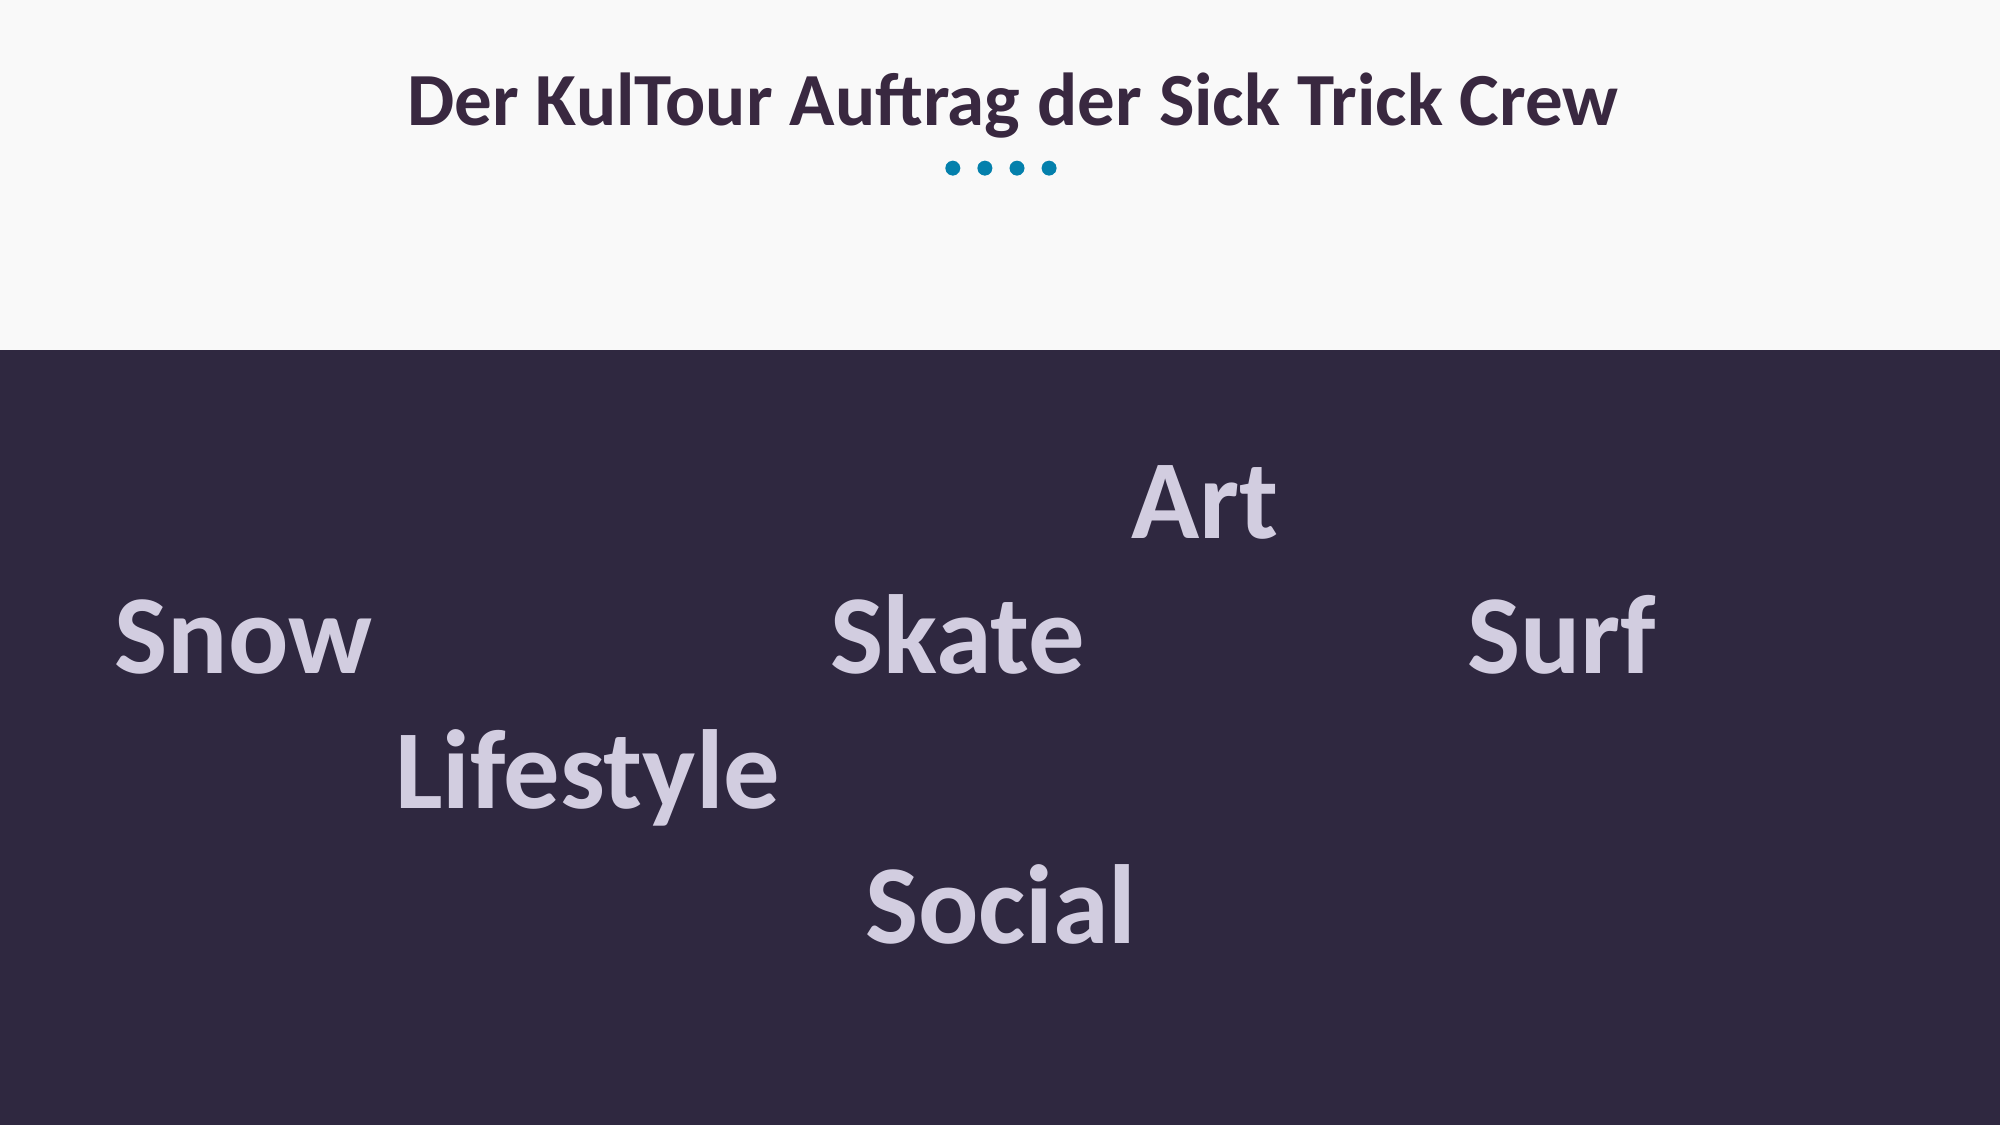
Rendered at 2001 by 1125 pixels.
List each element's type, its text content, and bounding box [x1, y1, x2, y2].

list Der KulTour Auftrag der Sick Trick Crew [342, 42, 1686, 154]
text_box Art Snow Skate Surf Lifestyle Social [99, 418, 1928, 974]
